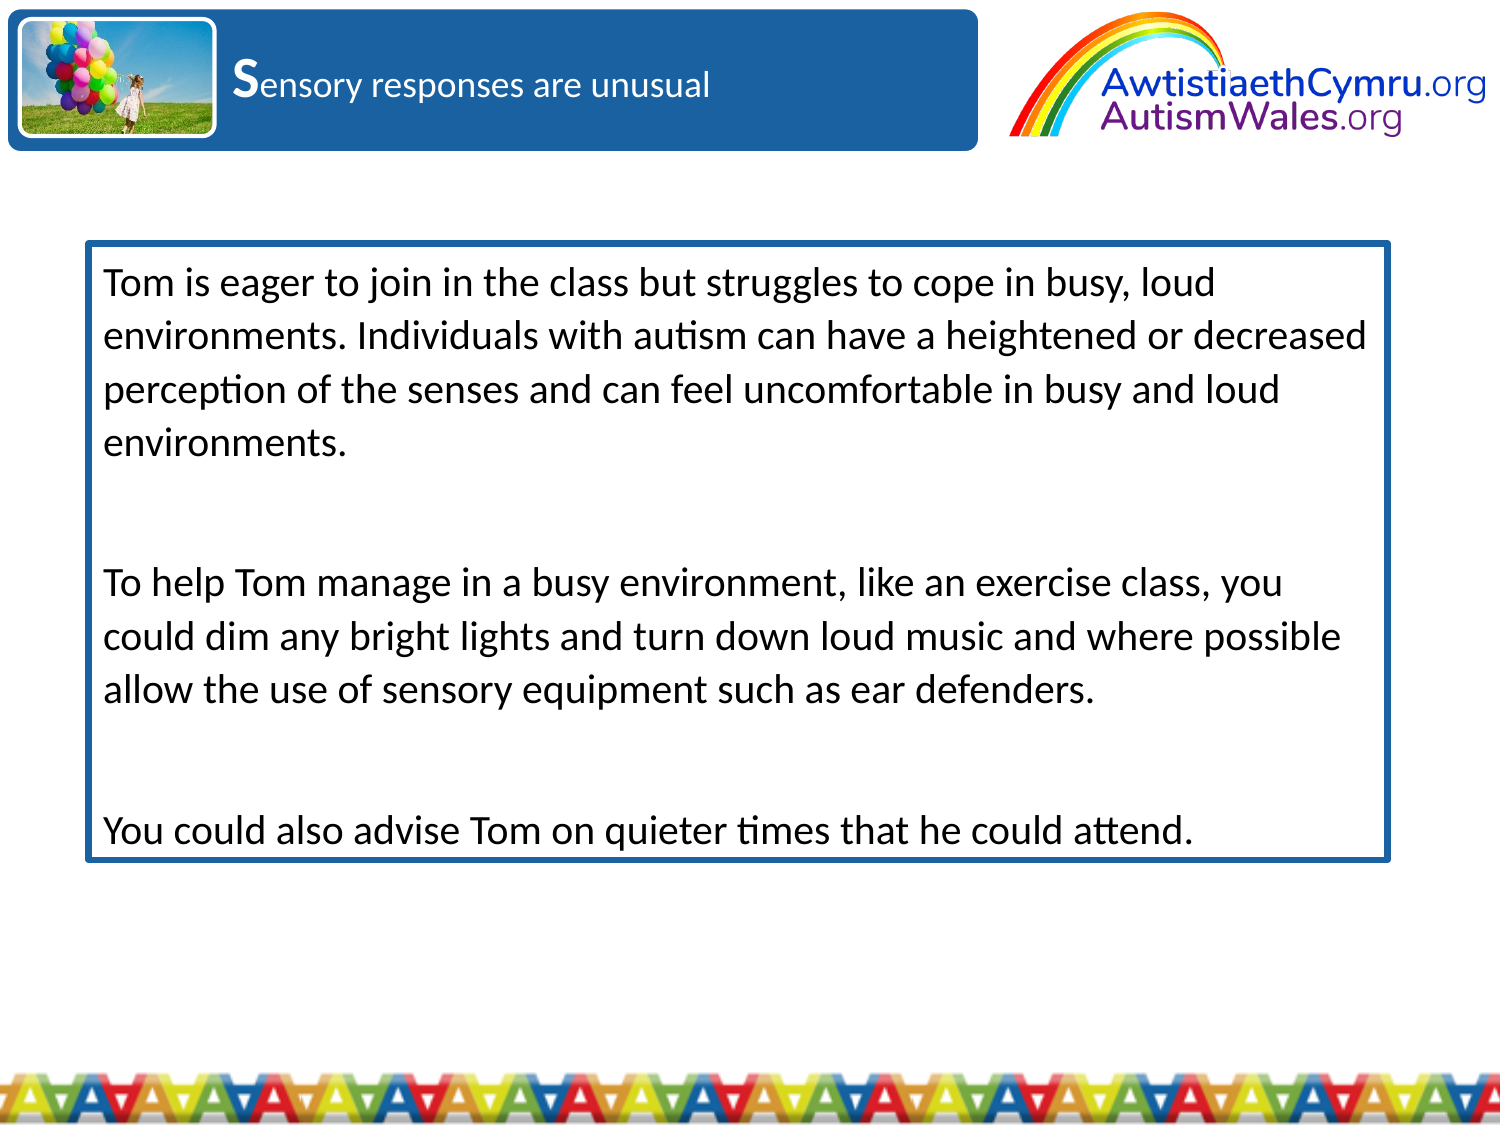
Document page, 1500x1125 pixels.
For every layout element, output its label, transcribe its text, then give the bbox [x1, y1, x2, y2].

picture [0, 1070, 1500, 1125]
text_box [17, 16, 217, 139]
text_box [3, 5, 983, 156]
picture [994, 0, 1500, 149]
text_box Tom is eager to join in the class but struggles to cope in busy, loud environments. Individuals with autism can have a heightened or decreased perception of the senses and can feel uncomfortable in busy and loud environments. To help Tom manage in a busy environment, like an exercise class, you could dim any bright lights and turn down loud music and where possible allow the use of sensory equipment such as ear defenders. You could also advise Tom on quieter times that he could attend. [88, 243, 1388, 860]
text_box Sensory responses are unusual [214, 16, 971, 142]
